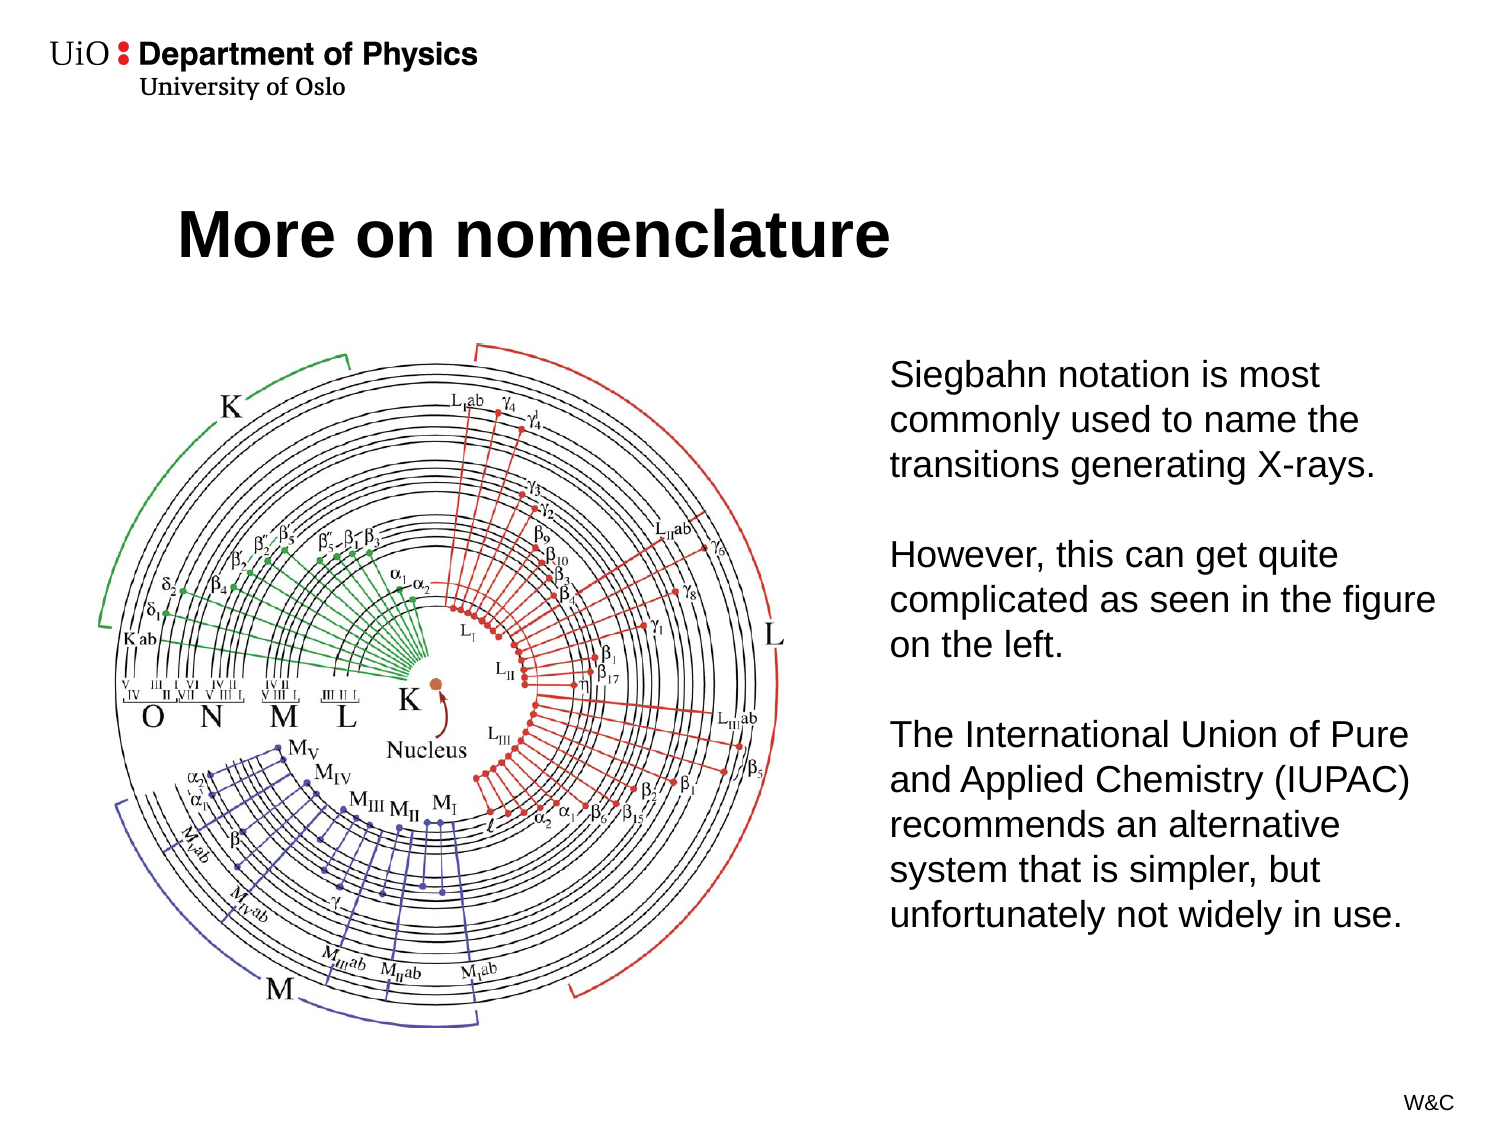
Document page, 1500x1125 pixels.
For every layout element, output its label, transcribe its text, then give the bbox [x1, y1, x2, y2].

text_box W&C [1389, 1081, 1485, 1123]
title More on nomenclature [162, 137, 1426, 326]
picture [50, 37, 478, 125]
text_box Siegbahn notation is most commonly used to name the transitions generating X-rays. However, this can get quite complicated as seen in the figure on the left. The International Union of Pure and Applied Chemistry (IUPAC) recommends an alternative system that is simpler, but unfortunately not widely in use. [874, 342, 1470, 943]
picture [67, 342, 854, 1031]
